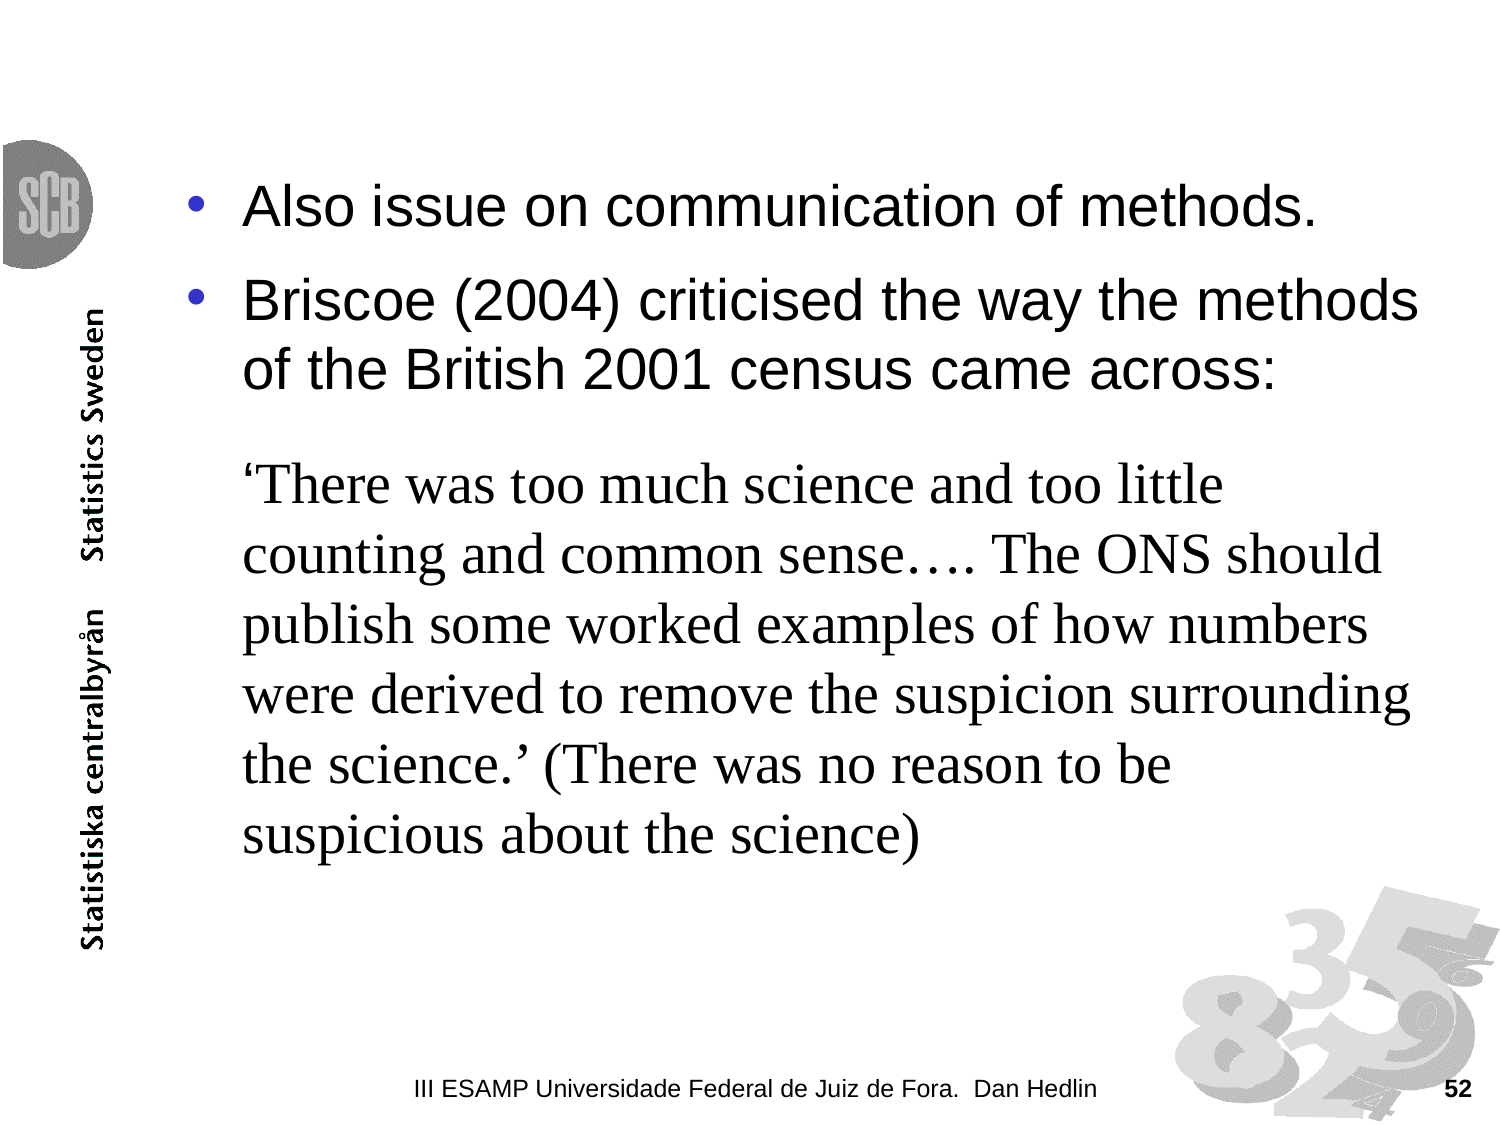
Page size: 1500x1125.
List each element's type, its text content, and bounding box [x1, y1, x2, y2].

list Also issue on communication of methods. Briscoe (2004) criticised the way the methods of the British 2001 census came across: ‘There was too much science and too little counting and common sense…. The ONS should publish some worked examples of how numbers were derived to remove the suspicion surrounding the science.’ (There was no reason to be suspicious about the science) [170, 160, 1447, 837]
picture [0, 82, 150, 1034]
footer III ESAMP Universidade Federal de Juiz de Fora. Dan Hedlin [349, 1049, 1163, 1125]
slide_number 52 [1174, 1049, 1488, 1125]
picture [1175, 886, 1500, 1125]
